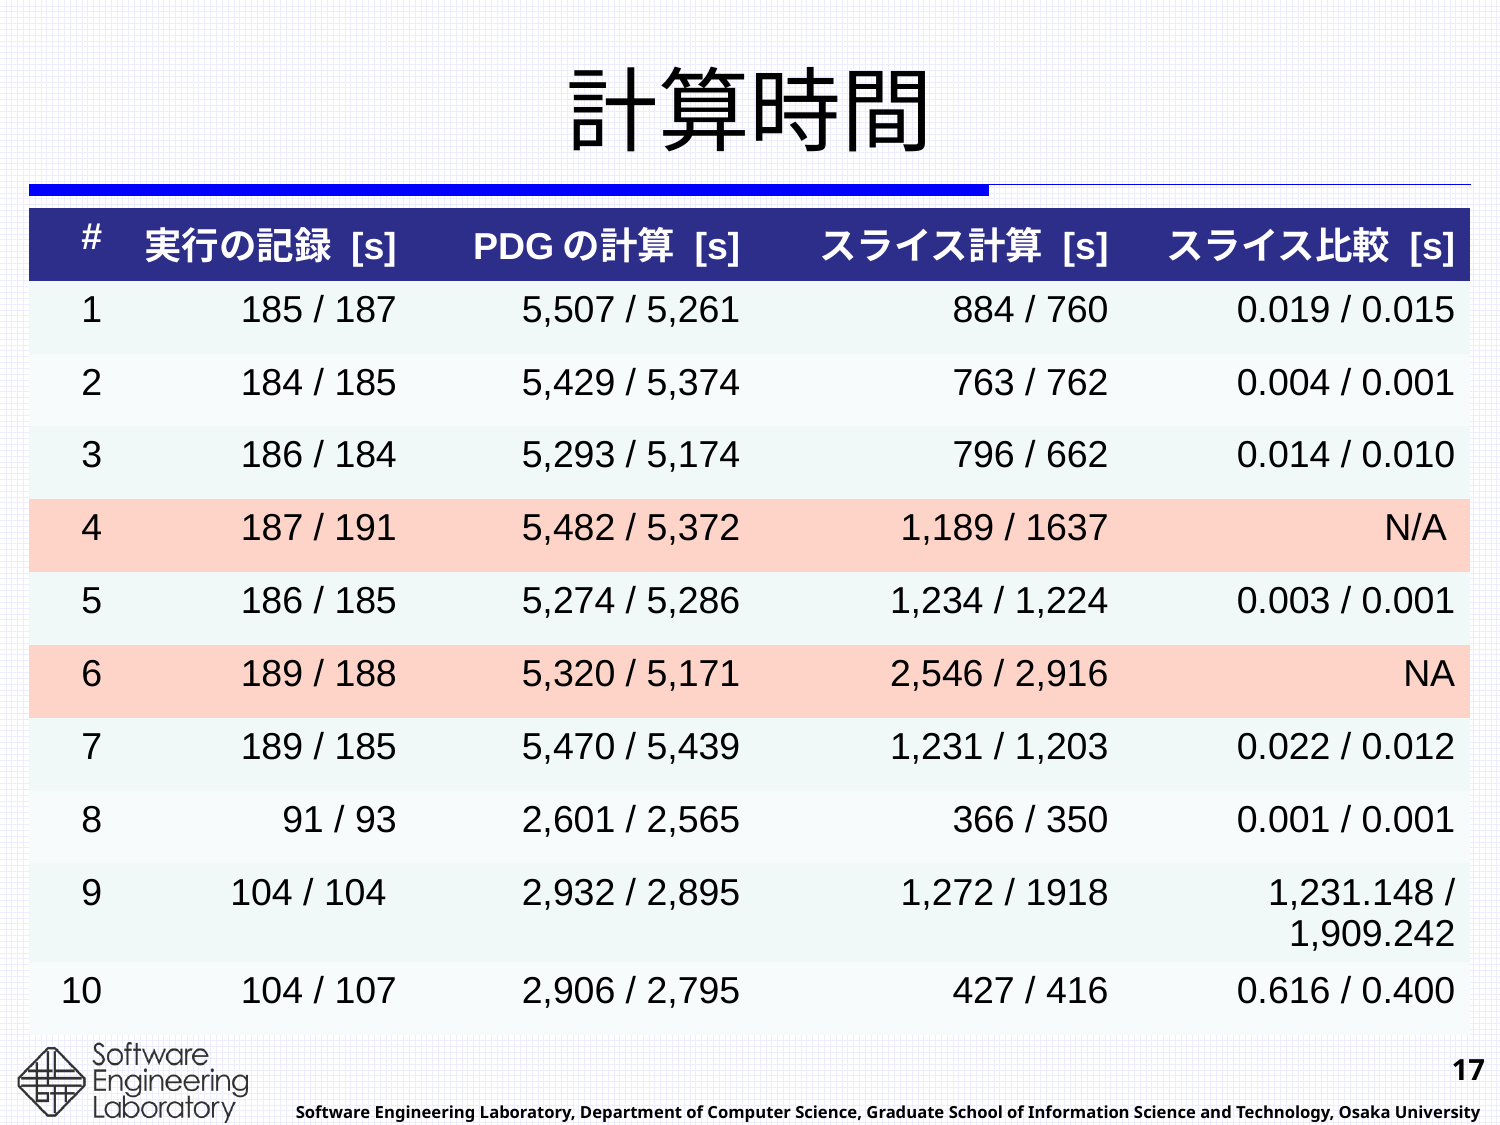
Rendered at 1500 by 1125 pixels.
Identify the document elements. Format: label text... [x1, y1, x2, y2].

table_cell 1 [29, 281, 117, 354]
table_header スライス計算 [s] [755, 208, 1123, 281]
table_cell 5,274 / 5,286 [412, 572, 755, 645]
table_cell 0.019 / 0.015 [1123, 281, 1470, 354]
table_cell 10 [29, 962, 117, 1035]
table_cell 7 [29, 718, 117, 791]
table_cell 5,507 / 5,261 [412, 281, 755, 354]
table_cell 186 / 184 [117, 426, 412, 499]
table_cell 366 / 350 [755, 791, 1123, 863]
table_cell 104 / 104 [117, 863, 412, 962]
table_cell 2,546 / 2,916 [755, 645, 1123, 718]
table_cell 1,189 / 1637 [755, 499, 1123, 572]
table_cell 91 / 93 [117, 791, 412, 863]
table_cell 1,272 / 1918 [755, 863, 1123, 962]
table_cell 0.616 / 0.400 [1123, 962, 1470, 1035]
table_cell 884 / 760 [755, 281, 1123, 354]
table_cell / 191 [117, 499, 412, 572]
table_cell 185 / 187 [117, 281, 412, 354]
table_cell 8 [29, 791, 117, 863]
table_cell 763 / 762 [755, 354, 1123, 426]
table_cell 6 [29, 645, 117, 718]
table_cell 0.004 / 0.001 [1123, 354, 1470, 426]
table_cell 189 / 188 [117, 645, 412, 718]
table_header PDGの計算 [s] [412, 208, 755, 281]
table_cell 5,482 / 5,372 [412, 499, 755, 572]
table_cell 186 / 185 [117, 572, 412, 645]
table_cell 0.022 / 0.012 [1123, 718, 1470, 791]
table_header # [29, 208, 117, 281]
table_cell 2,906 / 2,795 [412, 962, 755, 1035]
table_cell N/A [1123, 499, 1470, 572]
table_header スライス比較 [s] [1123, 208, 1470, 281]
table_cell 2,932 / 2,895 [412, 863, 755, 962]
table_cell 5 [29, 572, 117, 645]
table_cell 5,293 / 5,174 [412, 426, 755, 499]
table_cell 5,320 / 5,171 [412, 645, 755, 718]
table_cell 796 / 662 [755, 426, 1123, 499]
table_cell 0.001 / 0.001 [1123, 791, 1470, 863]
table_header 実行の記録 [s] [117, 208, 412, 281]
table_cell 2 [29, 354, 117, 426]
table_cell 0.014 / 0.010 [1123, 426, 1470, 499]
table_cell 9 [29, 863, 117, 962]
table_cell 427 / 416 [755, 962, 1123, 1035]
table_cell 104 / 107 [117, 962, 412, 1035]
picture [17, 1042, 248, 1123]
table_cell 1,234 / 1,224 [755, 572, 1123, 645]
table_cell NA [1123, 645, 1470, 718]
table_cell 4 [29, 499, 117, 572]
table_cell 184 / 185 [117, 354, 412, 426]
title 計算時間 [29, 30, 1471, 185]
table_cell 1,231 / 1,203 [755, 718, 1123, 791]
table_cell 5,429 / 5,374 [412, 354, 755, 426]
table_cell 1,231.148 / 1,909.242 [1123, 863, 1470, 962]
table_cell 0.003 / 0.001 [1123, 572, 1470, 645]
table_cell 5,470 / 5,439 [412, 718, 755, 791]
table_cell 2,601 / 2,565 [412, 791, 755, 863]
table_cell 189 / 185 [117, 718, 412, 791]
table_cell 3 [29, 426, 117, 499]
